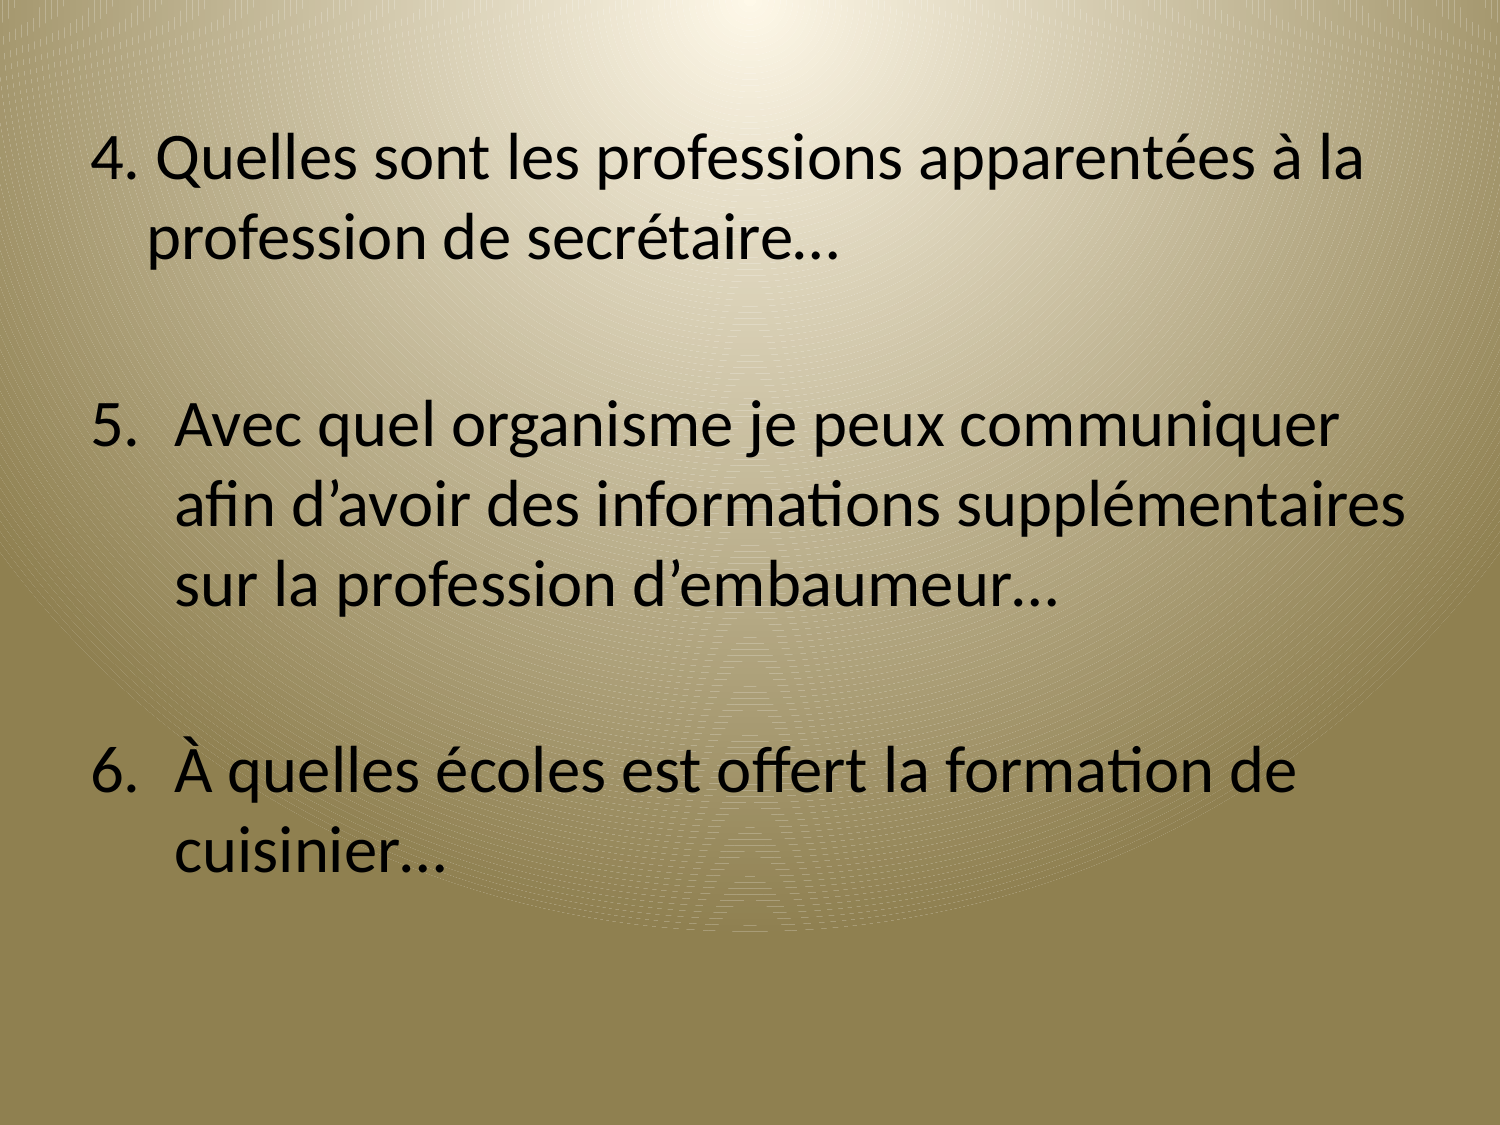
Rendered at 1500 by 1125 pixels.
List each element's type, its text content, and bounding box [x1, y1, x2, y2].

list 4. Quelles sont les professions apparentées à la profession de secrétaire… Avec quel organisme je peux communiquer afin d’avoir des informations supplémentaires sur la profession d’embaumeur… À quelles écoles est offert la formation de cuisinier… [75, 105, 1425, 1005]
